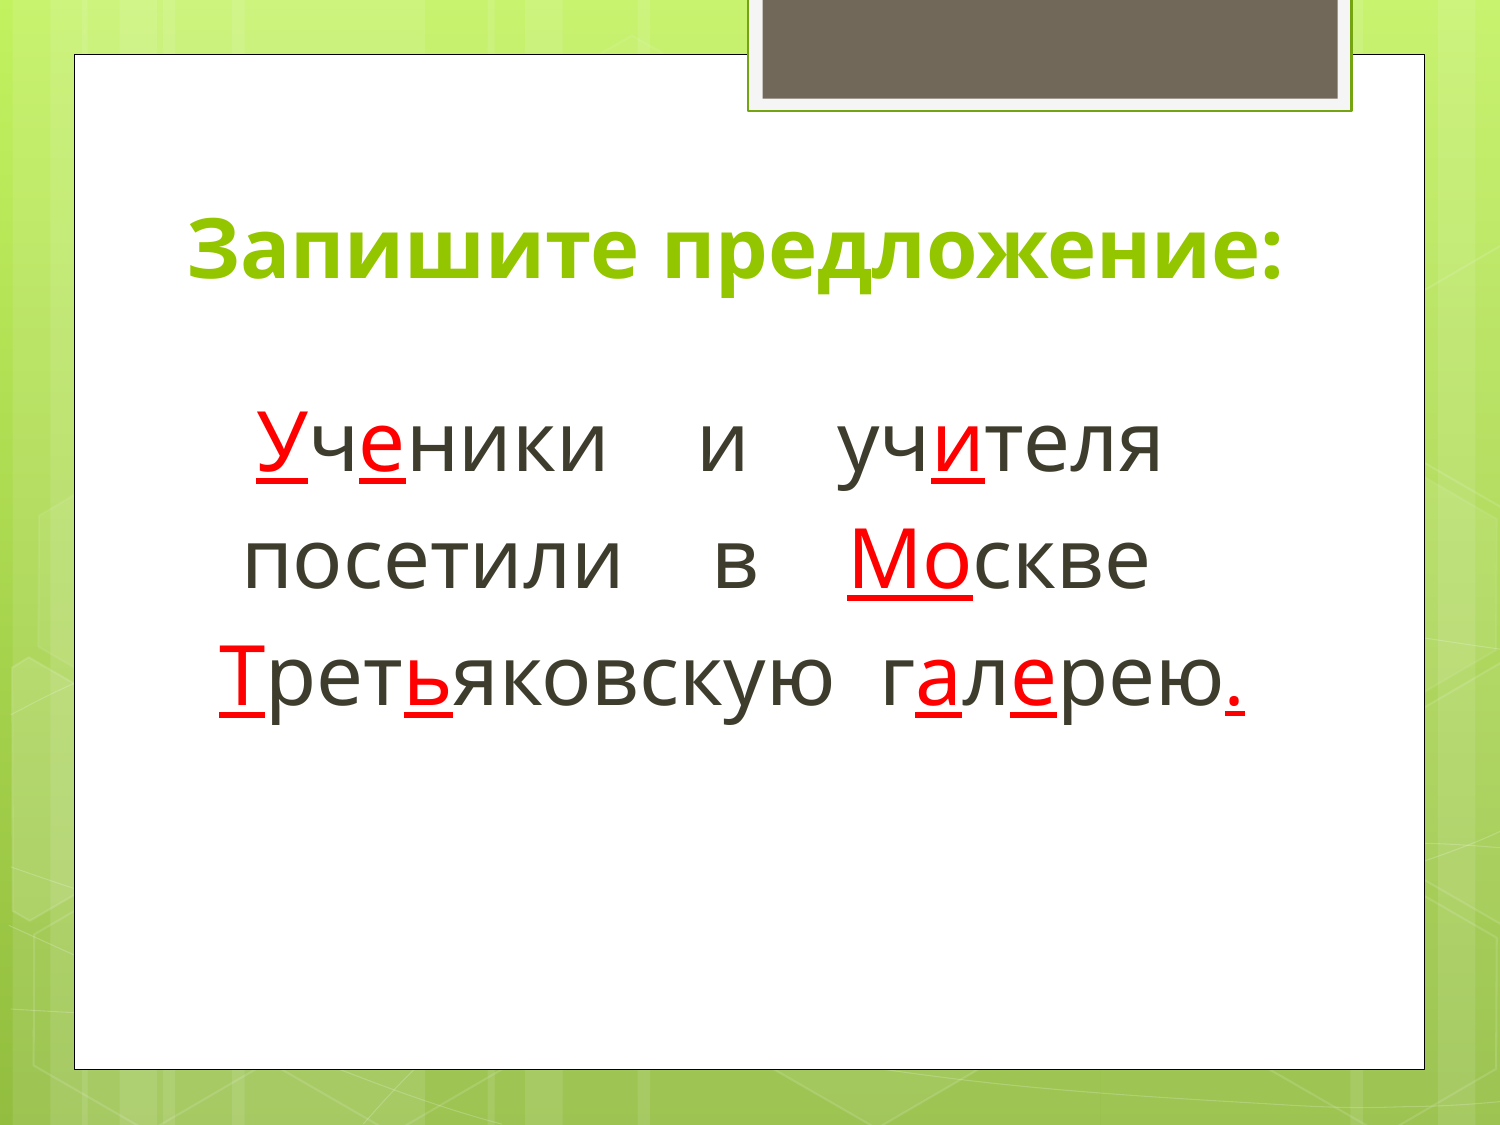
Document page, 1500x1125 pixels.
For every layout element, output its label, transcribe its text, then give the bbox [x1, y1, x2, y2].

list Ученики и учителя посетили в Москве Третьяковскую галерею. [171, 381, 1283, 957]
title Запишите предложение: [171, 113, 1324, 303]
